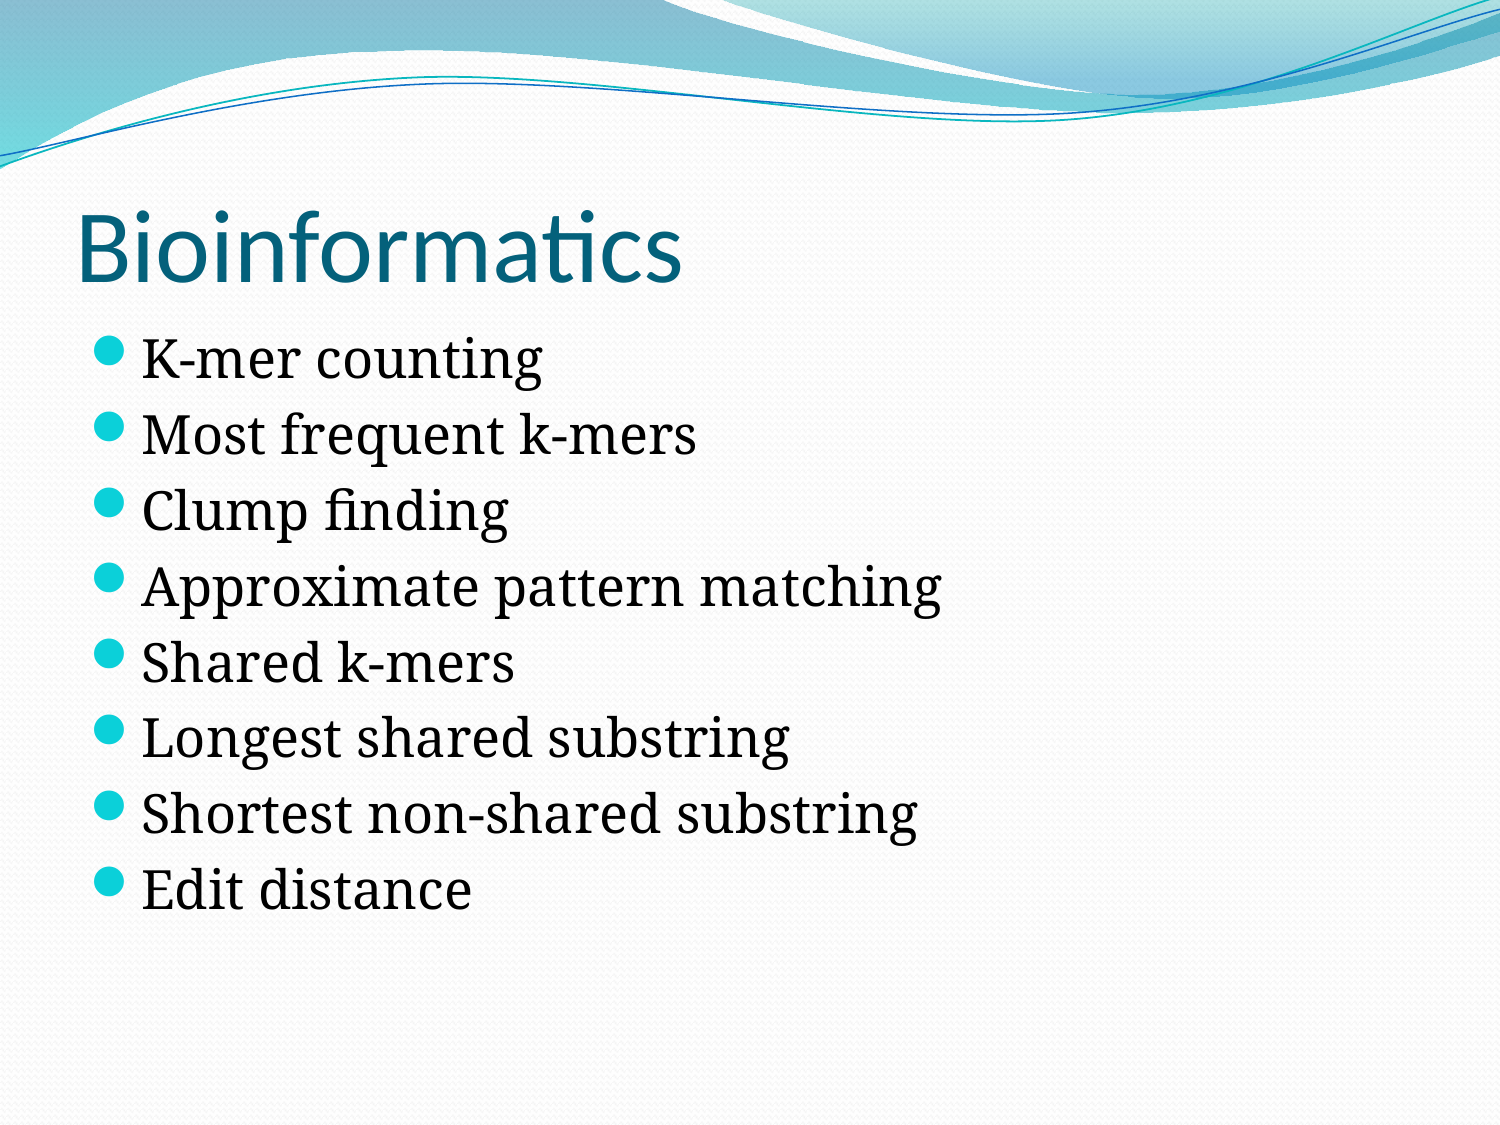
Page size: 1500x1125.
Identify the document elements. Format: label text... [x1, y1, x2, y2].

title Bioinformatics [75, 115, 1425, 303]
list K-mer counting Most frequent k-mers Clump finding Approximate pattern matching Shared k-mers Longest shared substring Shortest non-shared substring Edit distance [75, 317, 1425, 1038]
